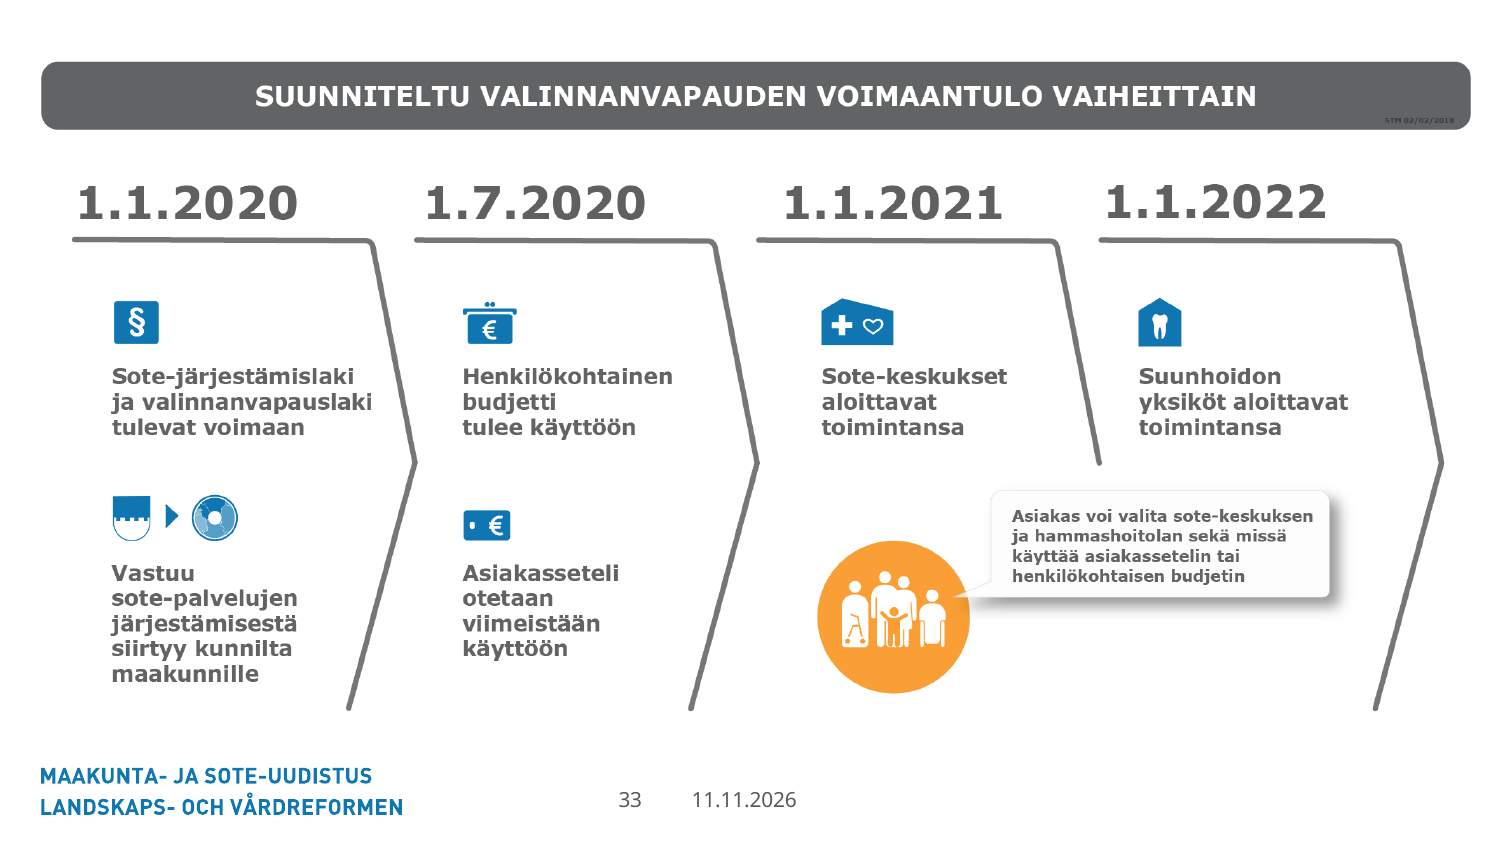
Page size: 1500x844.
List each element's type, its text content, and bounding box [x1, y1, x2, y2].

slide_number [676, 778, 925, 824]
slide_number 33 [558, 778, 657, 824]
picture [40, 61, 1472, 712]
